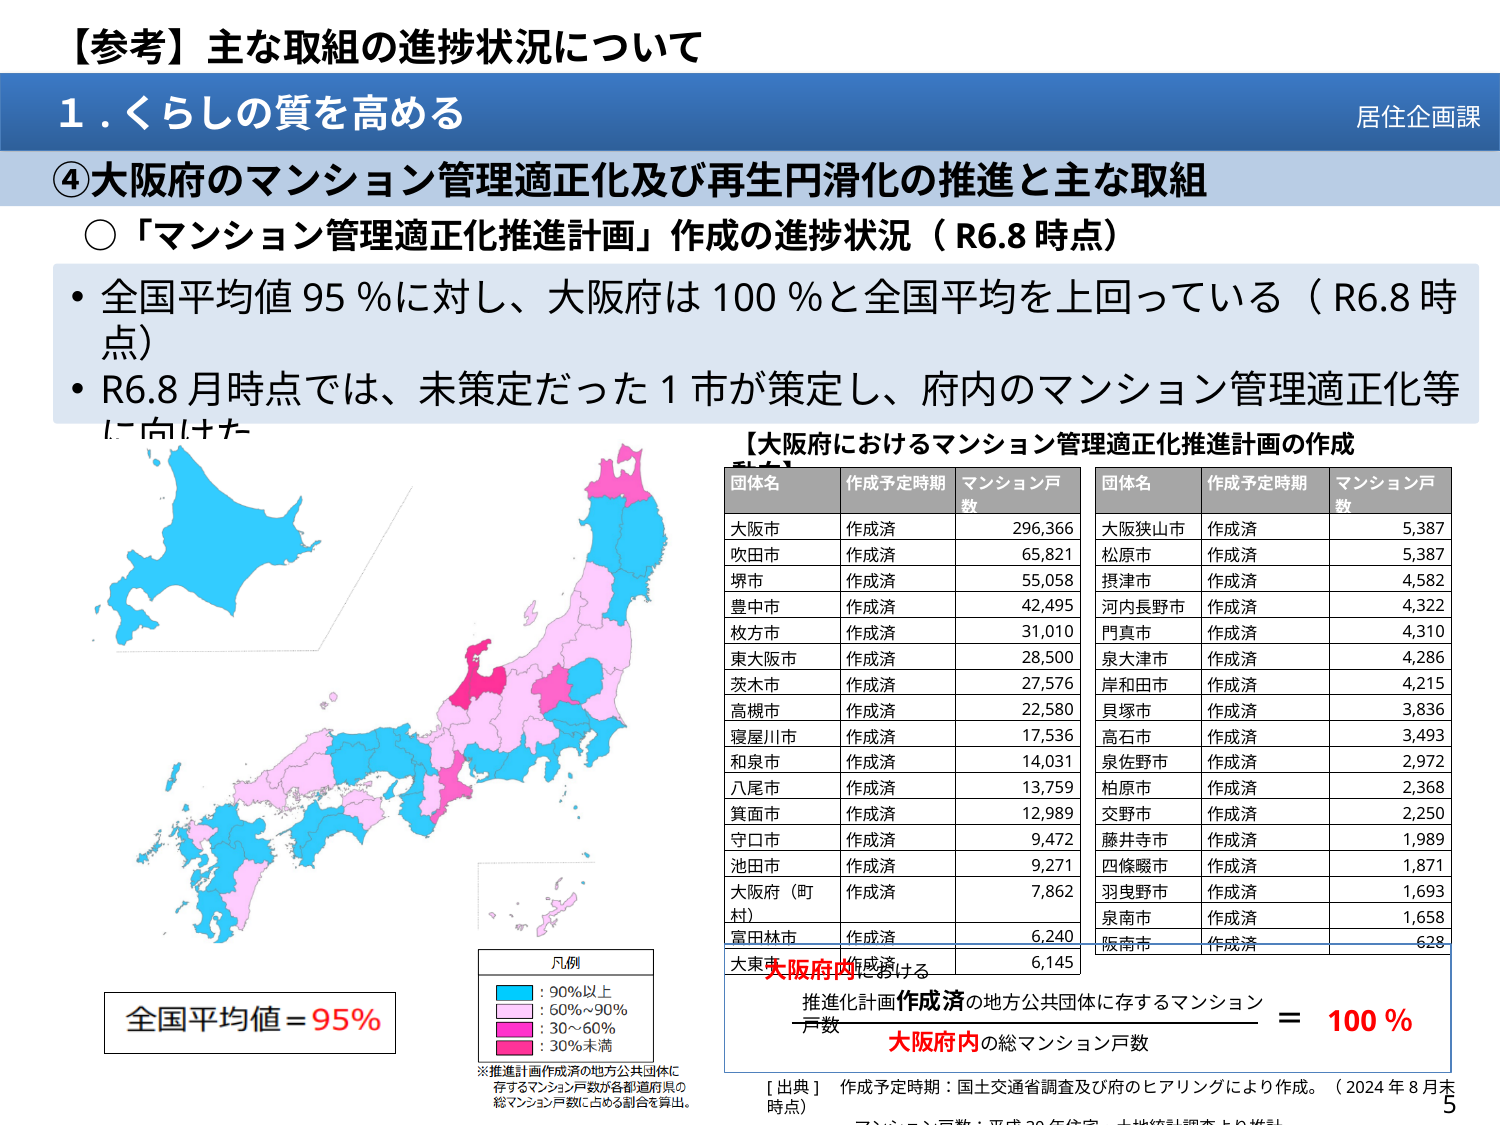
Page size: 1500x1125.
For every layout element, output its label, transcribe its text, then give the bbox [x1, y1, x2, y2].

table_cell 2,250 [1330, 799, 1451, 824]
table_cell 27,576 [956, 670, 1080, 694]
table_cell 堺市 [725, 566, 840, 591]
table_cell 門真市 [1096, 618, 1201, 643]
table_cell 池田市 [725, 851, 840, 876]
table_cell 作成済 [841, 514, 955, 539]
table_cell 作成済 [841, 592, 955, 617]
table_cell 作成済 [841, 721, 955, 746]
table_cell 作成済 [1202, 877, 1329, 902]
text_box １.くらしの質を高める [0, 74, 1500, 151]
table_cell 作成済 [1202, 721, 1329, 746]
table_cell 1,658 [1330, 903, 1451, 928]
table_cell 作成済 [1202, 903, 1329, 928]
table_cell 泉佐野市 [1096, 747, 1201, 772]
table_cell 作成済 [841, 695, 955, 720]
table_cell 藤井寺市 [1096, 825, 1201, 850]
table_cell 作成済 [841, 851, 955, 876]
table_cell 守口市 [725, 825, 840, 850]
table_cell 作成済 [1202, 540, 1329, 565]
table_cell 28,500 [956, 644, 1080, 669]
table_cell 9,472 [956, 825, 1080, 850]
table_cell 富田林市 [725, 923, 840, 942]
table_cell 高石市 [1096, 721, 1201, 746]
table_cell 交野市 [1096, 799, 1201, 824]
table_cell 作成済 [1202, 618, 1329, 643]
table_cell 箕面市 [725, 799, 840, 824]
text_box [出典] 作成予定時期：国土交通省調査及び府のヒアリングにより作成。（2024年8月末時点） マンション戸数：平成30年住宅・土地統計調査より推計。 [752, 1069, 1483, 1125]
table_cell 羽曳野市 [1096, 877, 1201, 902]
text_box 居住企画課 [1203, 94, 1497, 140]
text_box 【大阪府におけるマンション管理適正化推進計画の作成動向】 [717, 420, 1392, 496]
table_cell 4,215 [1330, 670, 1451, 694]
table_cell 和泉市 [725, 747, 840, 772]
table_cell 17,536 [956, 721, 1080, 746]
table_cell 作成済 [841, 773, 955, 798]
table_cell 4,310 [1330, 618, 1451, 643]
table_cell 作成済 [1202, 514, 1329, 539]
table_cell 作成済 [841, 540, 955, 565]
table_cell 八尾市 [725, 773, 840, 798]
text_box 【参考】主な取組の進捗状況について [0, 19, 1500, 74]
table_cell 貝塚市 [1096, 695, 1201, 720]
table_cell 作成済 [1202, 825, 1329, 850]
table_cell 2,368 [1330, 773, 1451, 798]
table_cell 14,031 [956, 747, 1080, 772]
table_header 団体名 [1096, 468, 1201, 513]
table_cell 作成済 [1202, 773, 1329, 798]
text_box ④⼤阪府のマンション管理適正化及び再生円滑化の推進と主な取組 [0, 151, 1500, 207]
table_cell 13,759 [956, 773, 1080, 798]
slide_number 5 [1399, 1082, 1500, 1125]
table_cell 作成済 [1202, 566, 1329, 591]
table_header マンション戸数 [1330, 468, 1451, 513]
table_cell 作成済 [841, 799, 955, 824]
table_cell 作成済 [1202, 799, 1329, 824]
table_cell 31,010 [956, 618, 1080, 643]
table_cell 寝屋川市 [725, 721, 840, 746]
table_cell 作成済 [841, 566, 955, 591]
table_cell 作成済 [841, 747, 955, 772]
table_cell 2,972 [1330, 747, 1451, 772]
picture [469, 939, 693, 1114]
table_cell 四條畷市 [1096, 851, 1201, 876]
table_cell 茨木市 [725, 670, 840, 694]
table_cell 大阪府（町村） [725, 877, 840, 922]
table_cell 5,387 [1330, 540, 1451, 565]
table_cell 作成済 [1202, 747, 1329, 772]
table_cell 3,493 [1330, 721, 1451, 746]
table_cell 作成済 [1202, 644, 1329, 669]
table_cell 枚方市 [725, 618, 840, 643]
table_cell 大阪市 [725, 514, 840, 539]
table_cell 12,989 [956, 799, 1080, 824]
table_cell 岸和田市 [1096, 670, 1201, 694]
table_cell 泉南市 [1096, 903, 1201, 928]
table_cell 豊中市 [725, 592, 840, 617]
table_cell 作成済 [841, 923, 955, 942]
table_cell 4,286 [1330, 644, 1451, 669]
table_cell 作成済 [841, 877, 955, 922]
table_cell 吹田市 [725, 540, 840, 565]
table_cell 松原市 [1096, 540, 1201, 565]
table_cell 高槻市 [725, 695, 840, 720]
table_cell 作成済 [1202, 851, 1329, 876]
table_cell 作成済 [841, 618, 955, 643]
text_box 全国平均値95％に対し、大阪府は100％と全国平均を上回っている（R6.8時点） R6.8月時点では、未策定だった1市が策定し、府内のマンション管理適正化等に向けた 体制整備が完了した [56, 265, 1500, 511]
table_cell 4,322 [1330, 592, 1451, 617]
table_cell 7,862 [956, 877, 1080, 922]
table_cell 55,058 [956, 566, 1080, 591]
table_cell 1,989 [1330, 825, 1451, 850]
table_cell 9,271 [956, 851, 1080, 876]
text_box [50, 261, 1481, 426]
table_cell 阪南市 [1096, 929, 1201, 942]
table_header 団体名 [725, 468, 840, 513]
table_cell 作成済 [1202, 670, 1329, 694]
picture [104, 992, 396, 1054]
table_cell 河内長野市 [1096, 592, 1201, 617]
table_cell 296,366 [956, 514, 1080, 539]
table_cell 作成済 [841, 825, 955, 850]
table_header 作成予定時期 [841, 468, 955, 513]
table_cell 1,693 [1330, 877, 1451, 902]
table_cell 42,495 [956, 592, 1080, 617]
table_cell 摂津市 [1096, 566, 1201, 591]
table_cell 東大阪市 [725, 644, 840, 669]
text_box ○「マンション管理適正化推進計画」作成の進捗状況（R6.8時点） [0, 206, 1294, 263]
table_cell 5,387 [1330, 514, 1451, 539]
table_cell 作成済 [841, 644, 955, 669]
table_cell 1,871 [1330, 851, 1451, 876]
table_cell 22,580 [956, 695, 1080, 720]
table_header マンション戸数 [956, 468, 1080, 513]
table_cell 3,836 [1330, 695, 1451, 720]
table_cell 6,240 [956, 923, 1080, 942]
table_cell 作成済 [1202, 695, 1329, 720]
table_cell 4,582 [1330, 566, 1451, 591]
table_cell 作成済 [1202, 929, 1329, 942]
table_cell 作成済 [1202, 592, 1329, 617]
table_cell 作成済 [841, 670, 955, 694]
table_cell 65,821 [956, 540, 1080, 565]
text_box [722, 942, 1453, 1074]
table_cell 柏原市 [1096, 773, 1201, 798]
table_cell 大阪狭山市 [1096, 514, 1201, 539]
table_cell 628 [1330, 929, 1451, 942]
table_header 作成予定時期 [1202, 468, 1329, 513]
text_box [76, 438, 694, 963]
table_cell 泉大津市 [1096, 644, 1201, 669]
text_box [749, 955, 1452, 1064]
